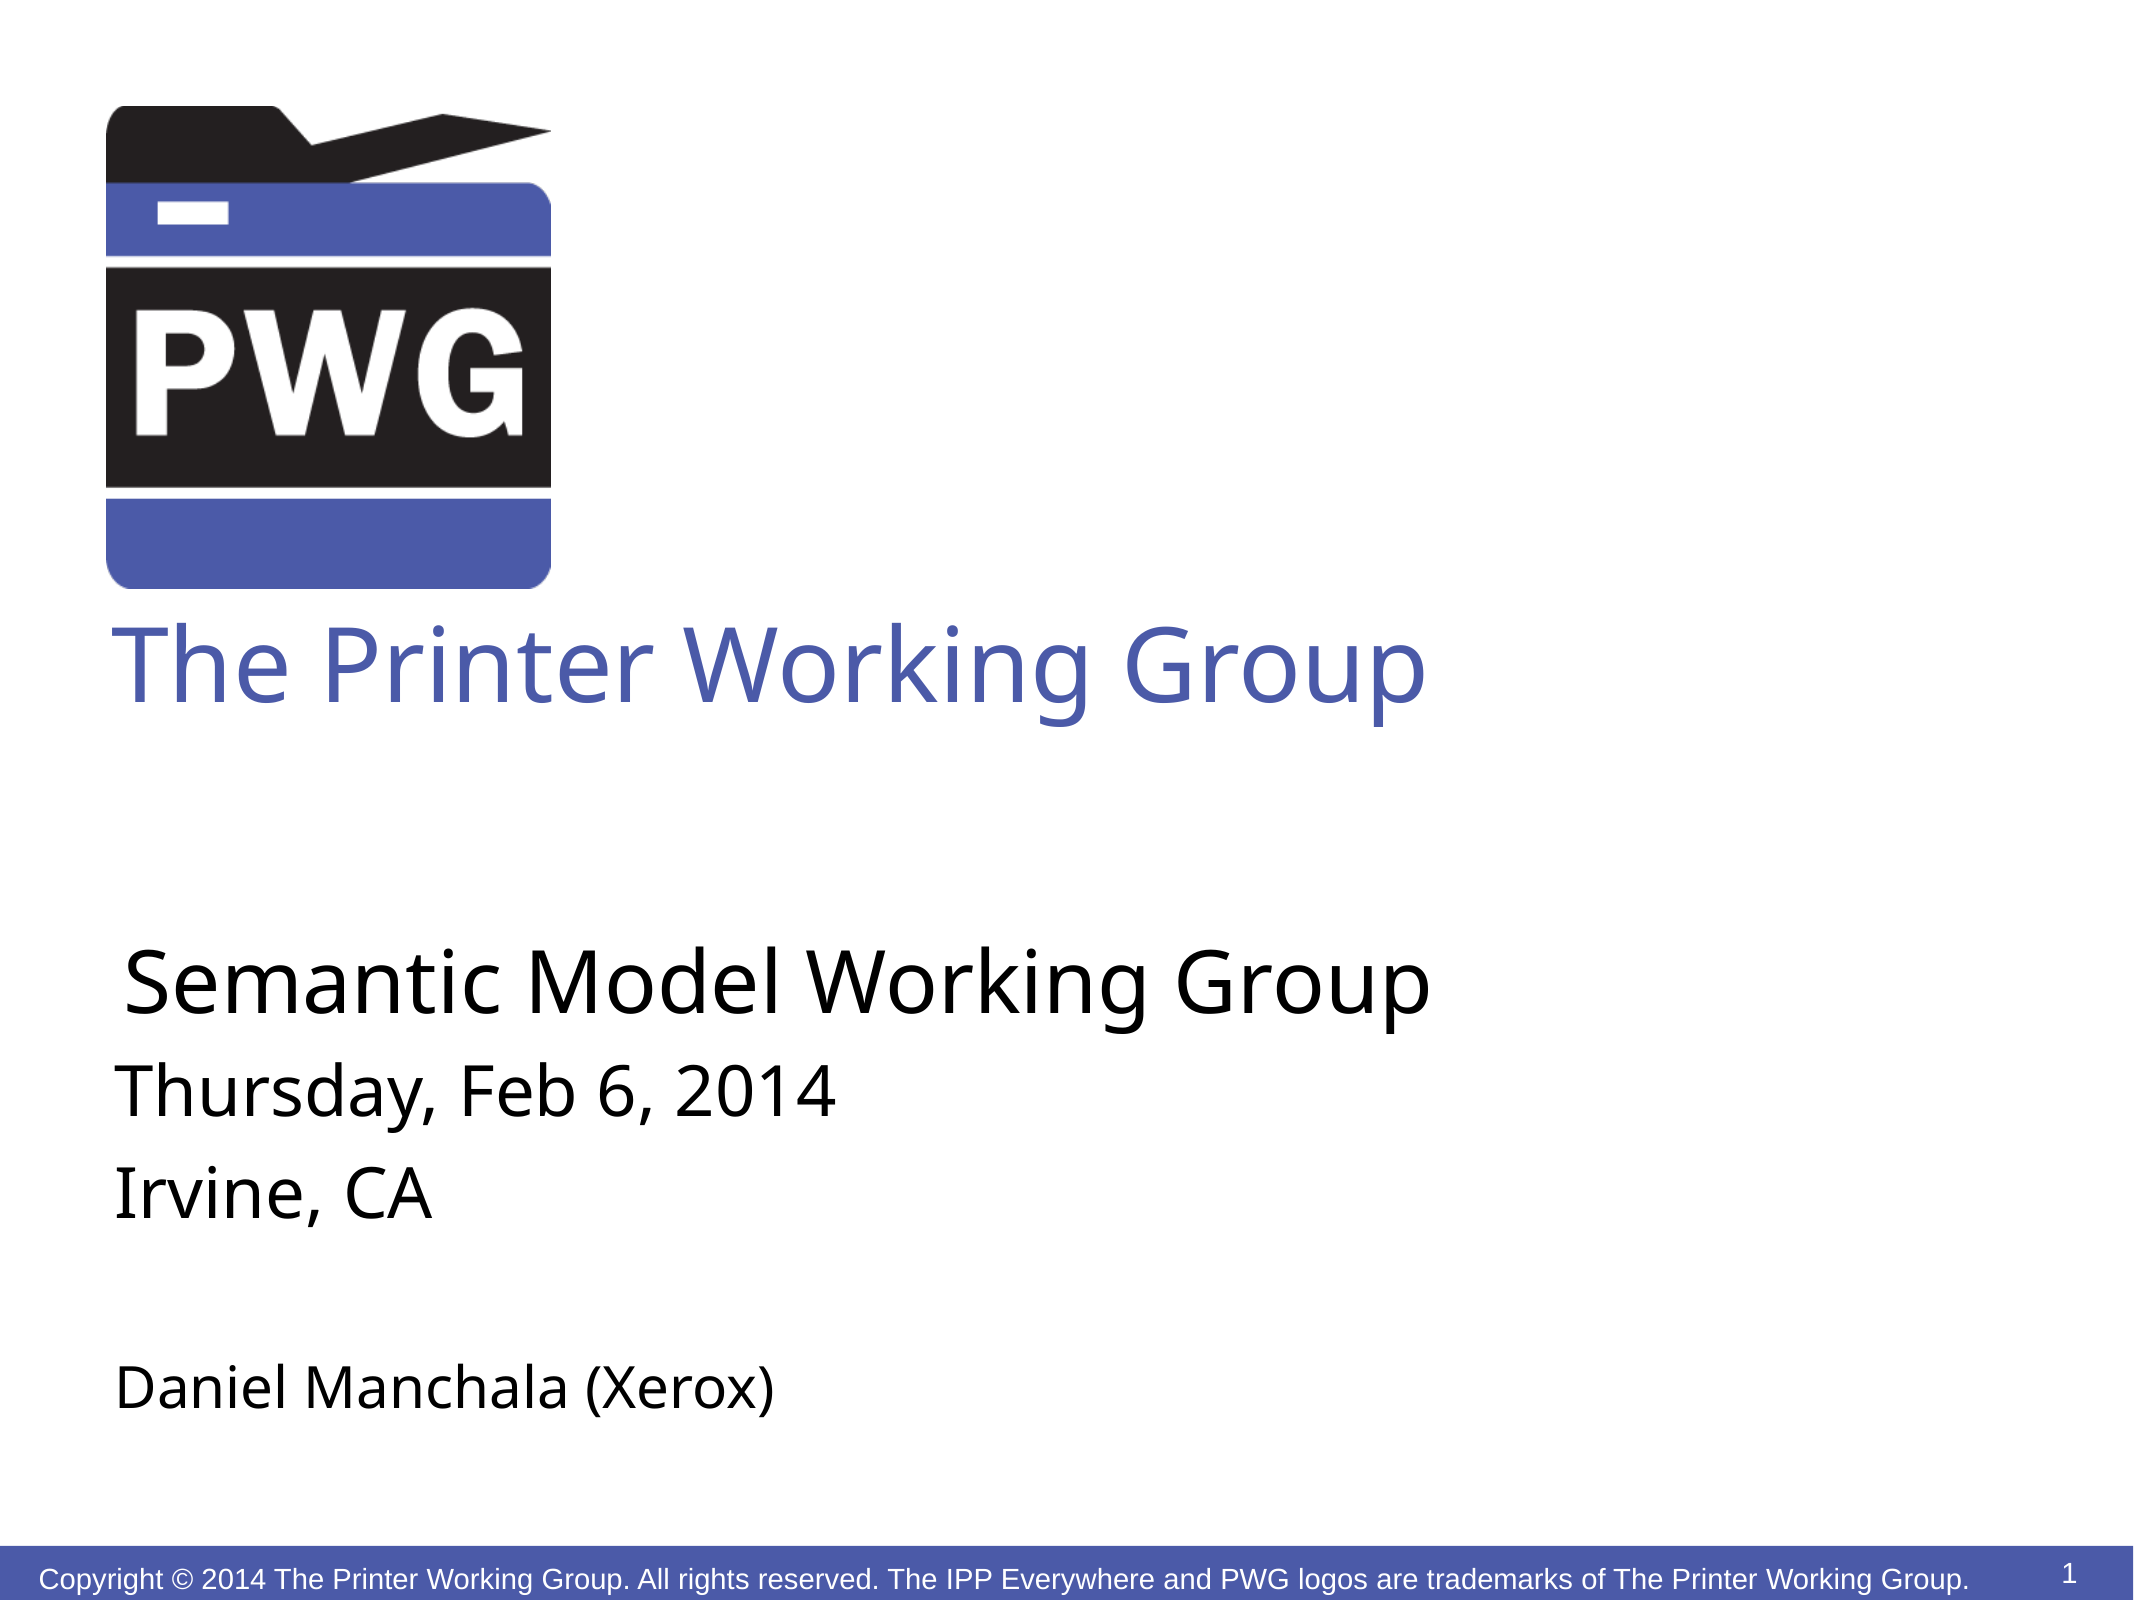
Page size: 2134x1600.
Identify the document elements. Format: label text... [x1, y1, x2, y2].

text_box Copyright © 2014 The Printer Working Group. All rights reserved. The IPP Everywhere and PWG logos are trademarks of The Printer Working Group. [29, 1555, 2017, 1600]
list Thursday, Feb 6, 2014 Irvine, CA Daniel Manchala (Xerox) [105, 1036, 2028, 1513]
text_box The Printer Working Group [101, 597, 1441, 723]
text_box 1 [2052, 1555, 2087, 1589]
text_box [0, 1545, 2134, 1600]
picture [105, 105, 551, 589]
title Semantic Model Working Group [105, 743, 2028, 1036]
